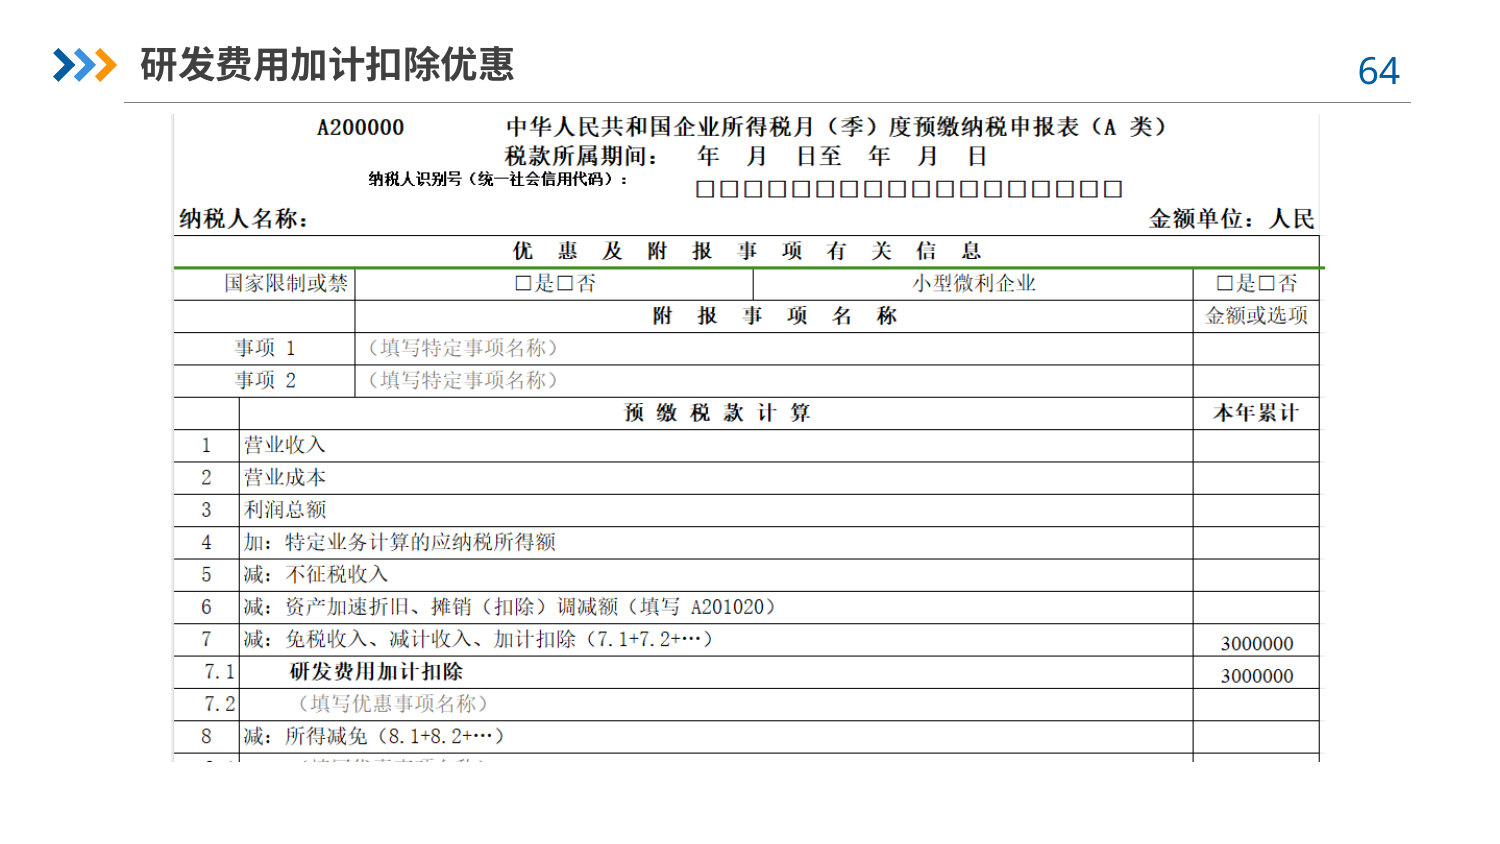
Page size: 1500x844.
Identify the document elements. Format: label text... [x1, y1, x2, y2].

picture [170, 114, 1325, 762]
text_box 研发费用加计扣除优惠 [140, 32, 779, 96]
